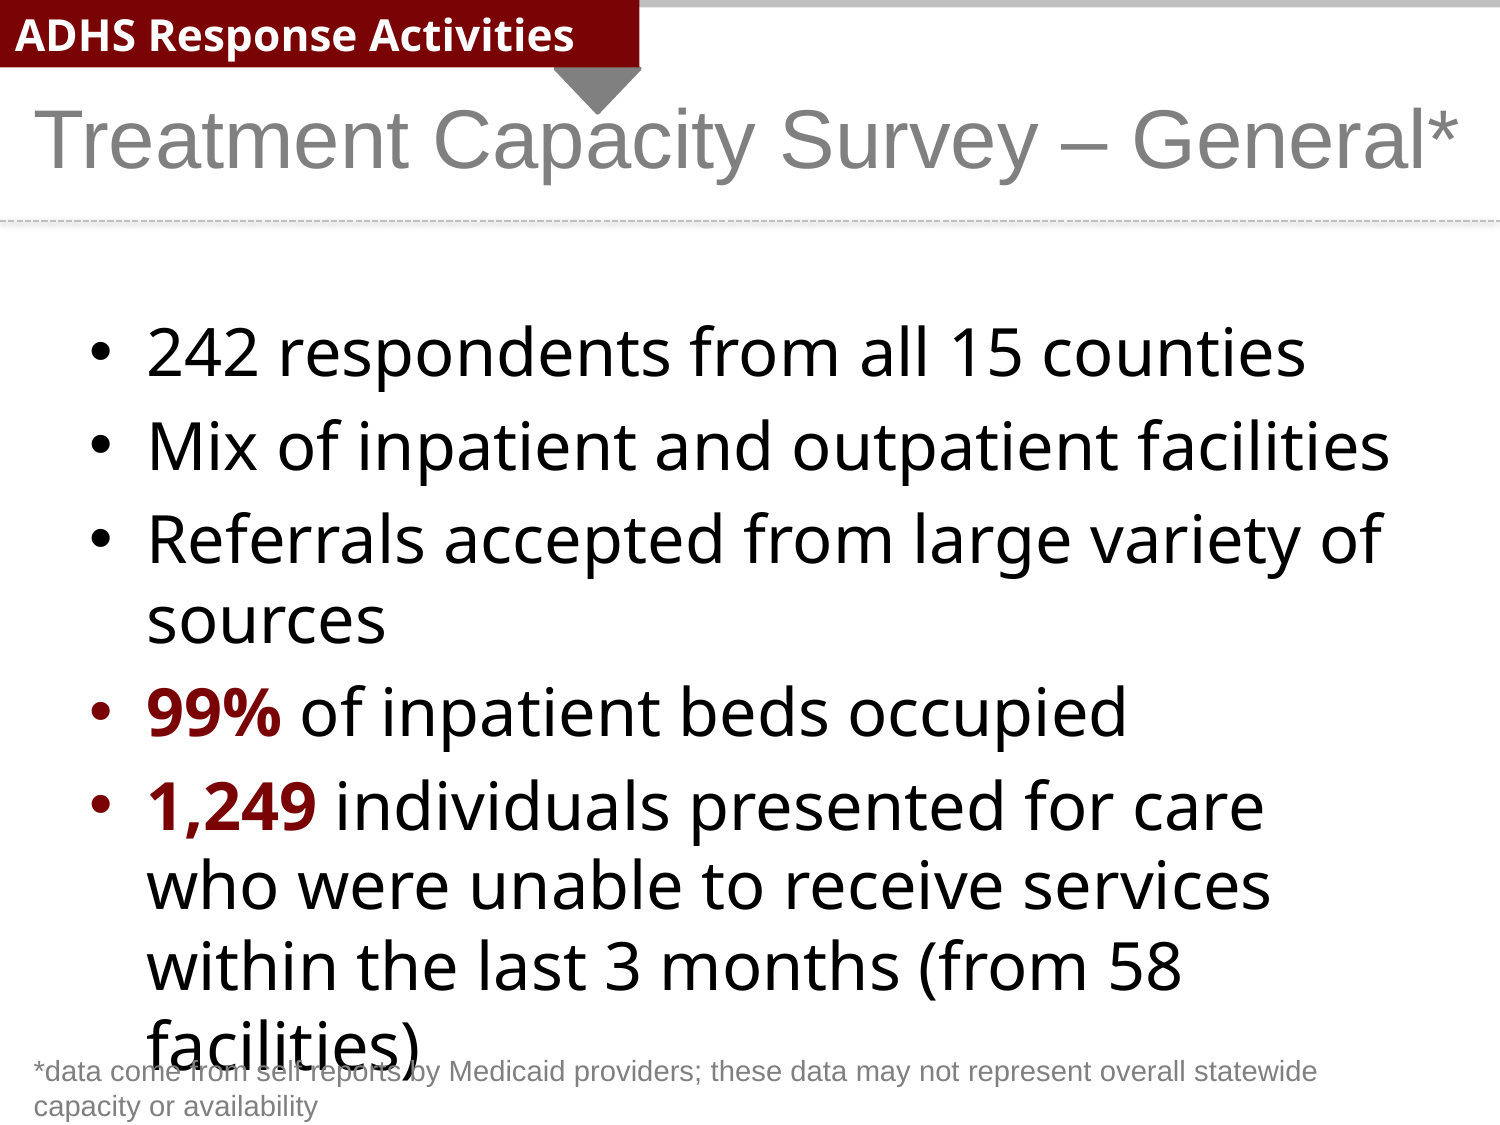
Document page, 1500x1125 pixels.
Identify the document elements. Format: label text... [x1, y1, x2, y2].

text_box [553, 66, 642, 77]
text_box ADHS Response Activities [0, 0, 640, 68]
text_box Treatment Capacity Survey – General* [18, 77, 1482, 193]
text_box 242 respondents from all 15 counties Mix of inpatient and outpatient facilities Referrals accepted from large variety of sources 99% of inpatient beds occupied 1,249 individuals presented for care who were unable to receive services within the last 3 months (from 58 facilities) [74, 302, 1425, 1045]
text_box [640, 0, 1500, 10]
text_box *data come from self reports by Medicaid providers; these data may not represent overall statewide capacity or availability [18, 1045, 1426, 1125]
